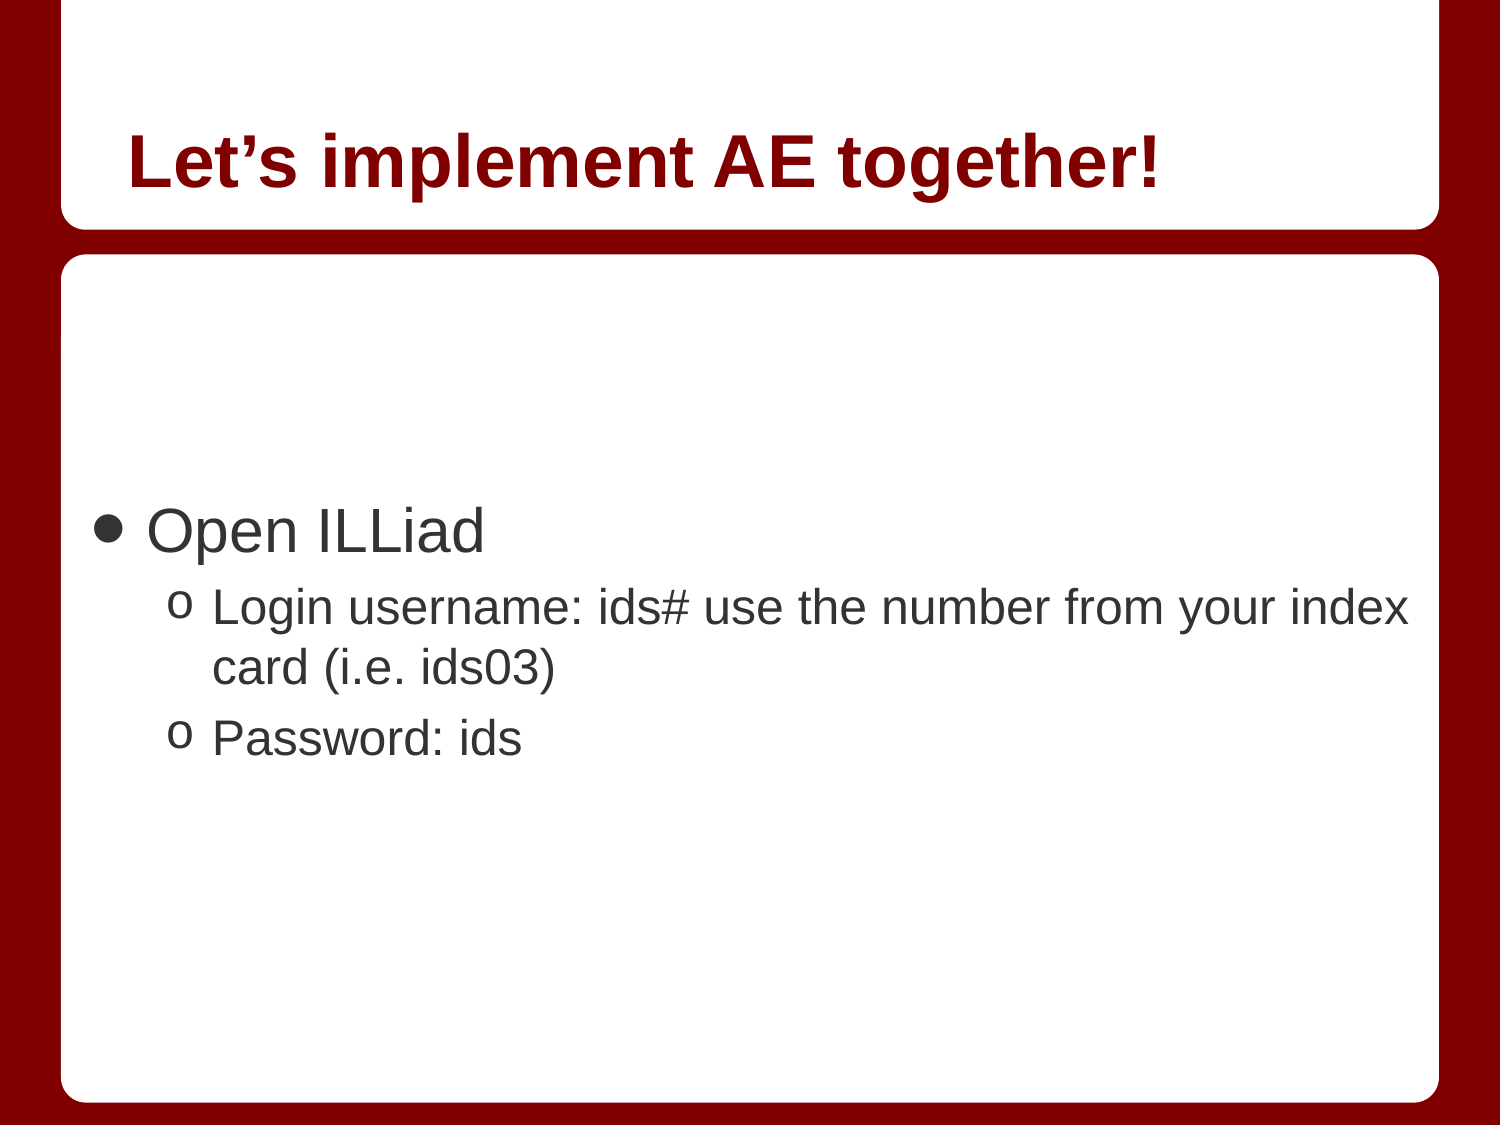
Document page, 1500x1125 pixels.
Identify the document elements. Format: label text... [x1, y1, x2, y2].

title Let’s implement AE together! [75, 30, 1425, 218]
list Open ILLiad Login username: ids# use the number from your index card (i.e. ids03) Password: ids [75, 474, 1425, 1078]
